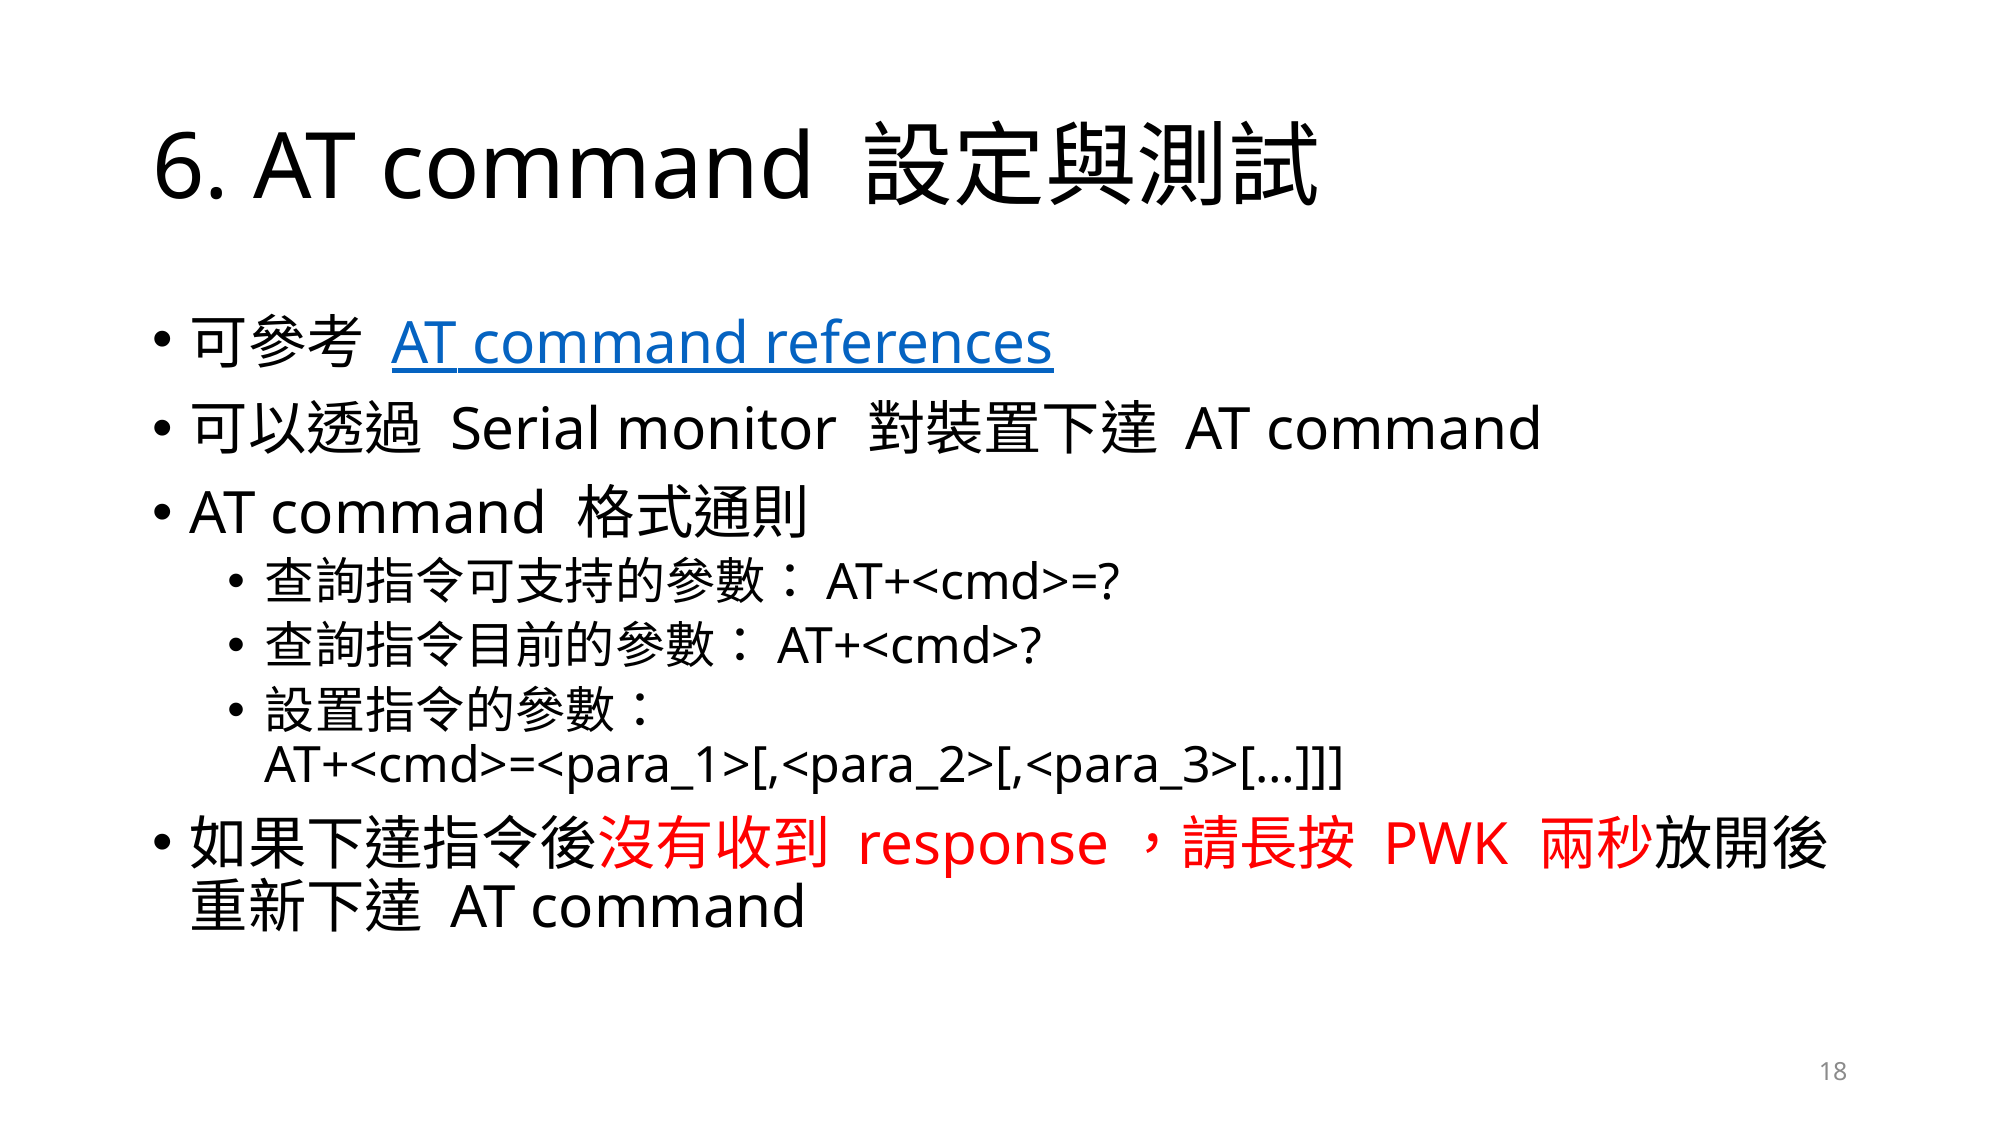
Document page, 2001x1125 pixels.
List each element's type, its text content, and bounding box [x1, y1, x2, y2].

list 可參考 AT command references 可以透過 Serial monitor 對裝置下達 AT command AT command 格式通則 查詢指令可支持的參數：AT+<cmd>=? 查詢指令目前的參數：AT+<cmd>? 設置指令的參數： AT+<cmd>=<para_1>[,<para_2>[,<para_3>[…]]] 如果下達指令後沒有收到 response，請長按 PWK 兩秒放開後 重新下達 AT command [137, 299, 1863, 1014]
title 6. AT command 設定與測試 [137, 59, 1863, 278]
slide_number 18 [1412, 1042, 1863, 1103]
